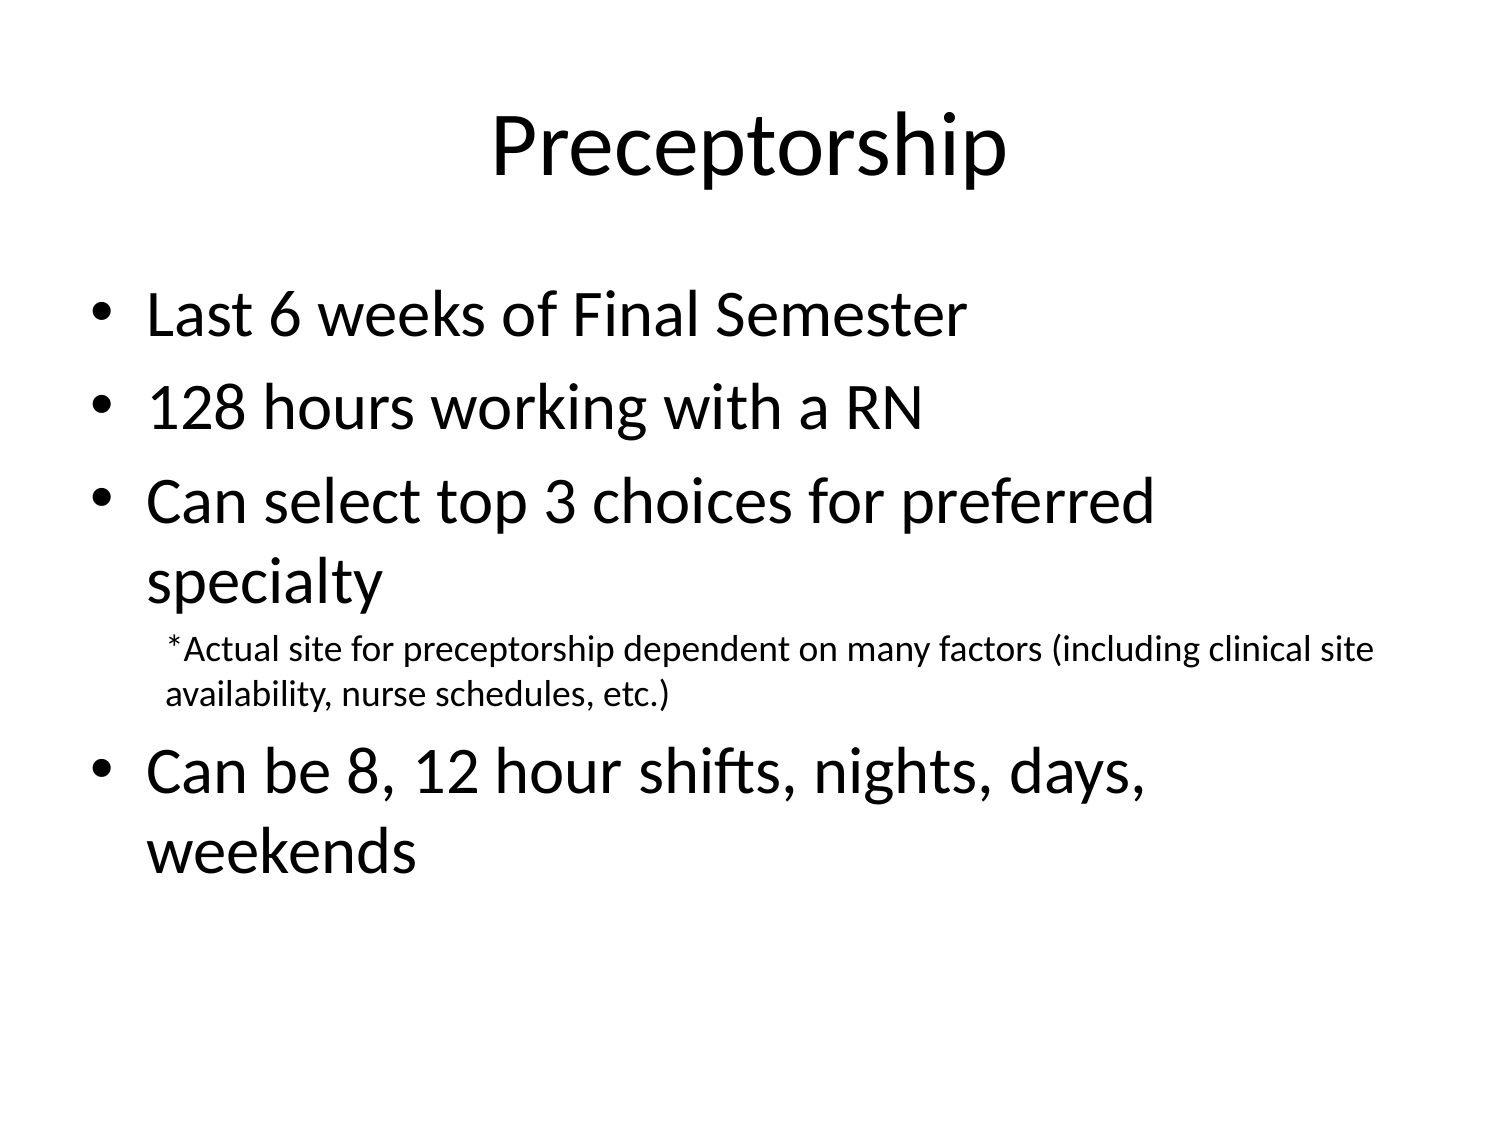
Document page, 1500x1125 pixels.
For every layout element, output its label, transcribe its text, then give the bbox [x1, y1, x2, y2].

list Last 6 weeks of Final Semester 128 hours working with a RN Can select top 3 choices for preferred specialty *Actual site for preceptorship dependent on many factors (including clinical site availability, nurse schedules, etc.) Can be 8, 12 hour shifts, nights, days, weekends [75, 262, 1425, 1005]
title Preceptorship [75, 45, 1425, 233]
